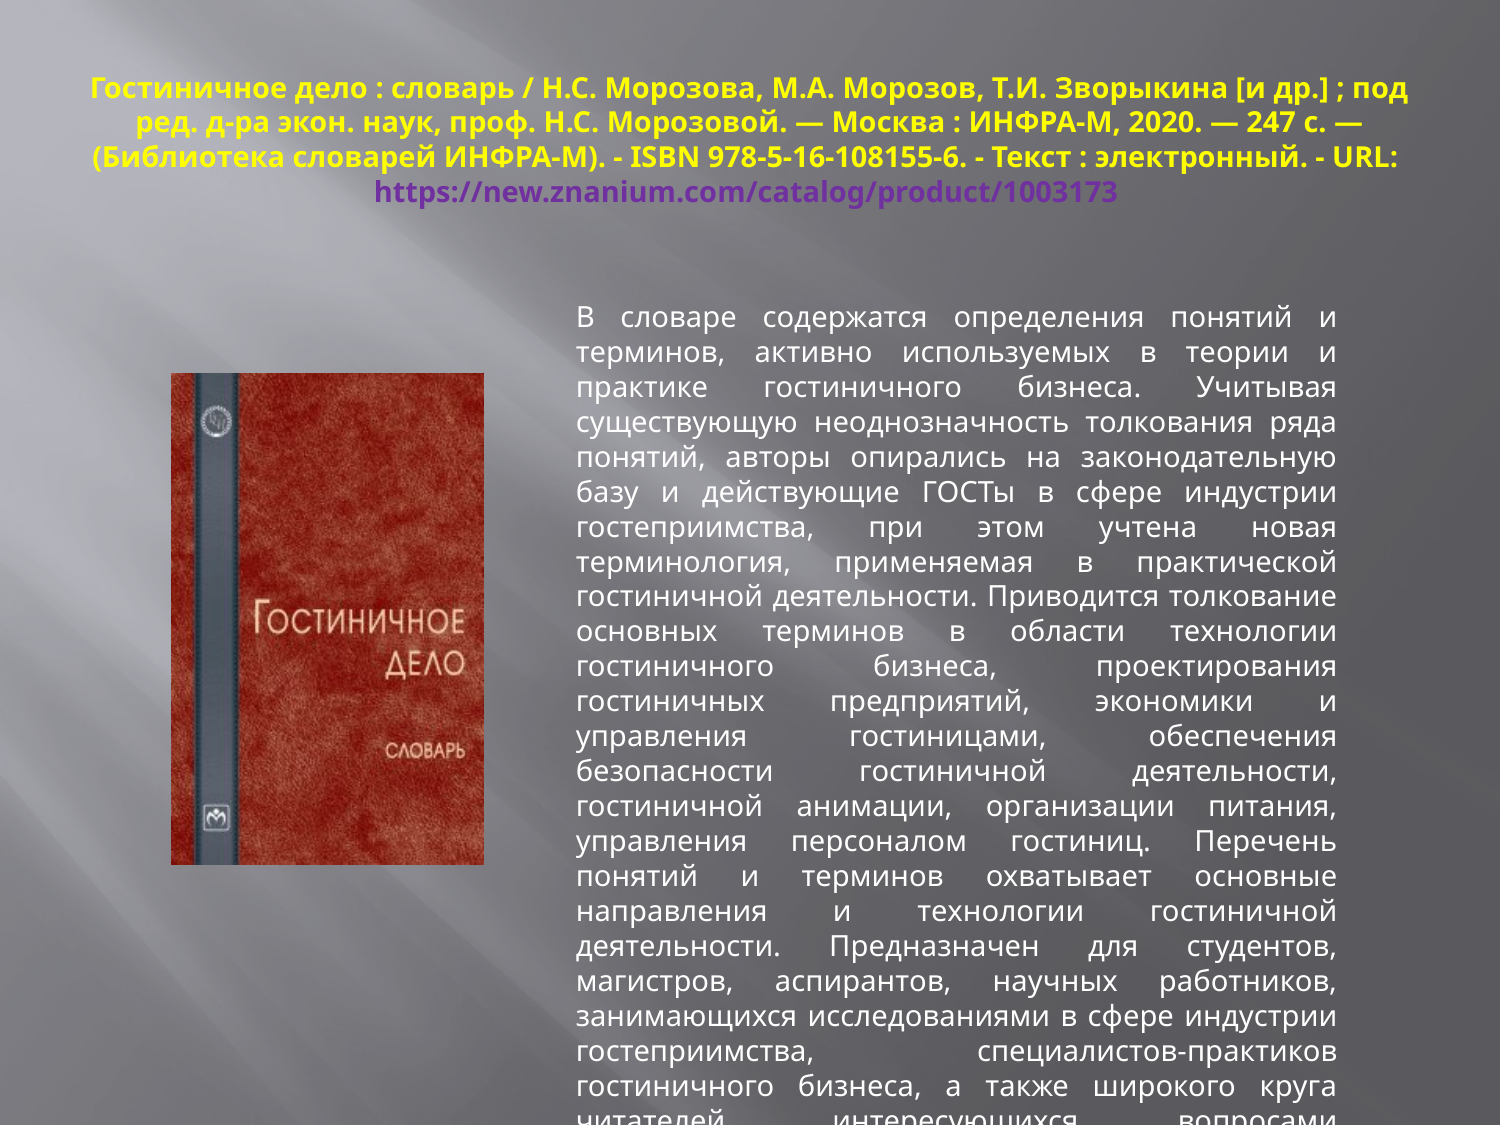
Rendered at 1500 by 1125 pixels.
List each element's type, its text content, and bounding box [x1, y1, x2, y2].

title Гостиничное дело : словарь / Н.С. Морозова, М.А. Морозов, Т.И. Зворыкина [и др.] ; под ред. д-ра экон. наук, проф. Н.С. Морозовой. — Москва : ИНФРА-М, 2020. — 247 с. — (Библиотека словарей ИНФРА-М). - ISBN 978-5-16-108155-6. - Текст : электронный. - URL: https://new.znanium.com/catalog/product/1003173 [75, 45, 1425, 233]
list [170, 373, 484, 865]
text_box В словаре содержатся определения понятий и терминов, активно используемых в теории и практике гостиничного бизнеса. Учитывая существующую неоднозначность толкования ряда понятий, авторы опирались на законодательную базу и действующие ГОСТы в сфере индустрии гостеприимства, при этом учтена новая терминология, применяемая в практической гостиничной деятельности. Приводится толкование основных терминов в области технологии гостиничного бизнеса, проектирования гостиничных предприятий, экономики и управления гостиницами, обеспечения безопасности гостиничной деятельности, гостиничной анимации, организации питания, управления персоналом гостиниц. Перечень понятий и терминов охватывает основные направления и технологии гостиничной деятельности. Предназначен для студентов, магистров, аспирантов, научных работников, занимающихся исследованиями в сфере индустрии гостеприимства, специалистов-практиков гостиничного бизнеса, а также широкого круга читателей, интересующихся вопросами гостиничного дела. [561, 290, 1353, 1125]
